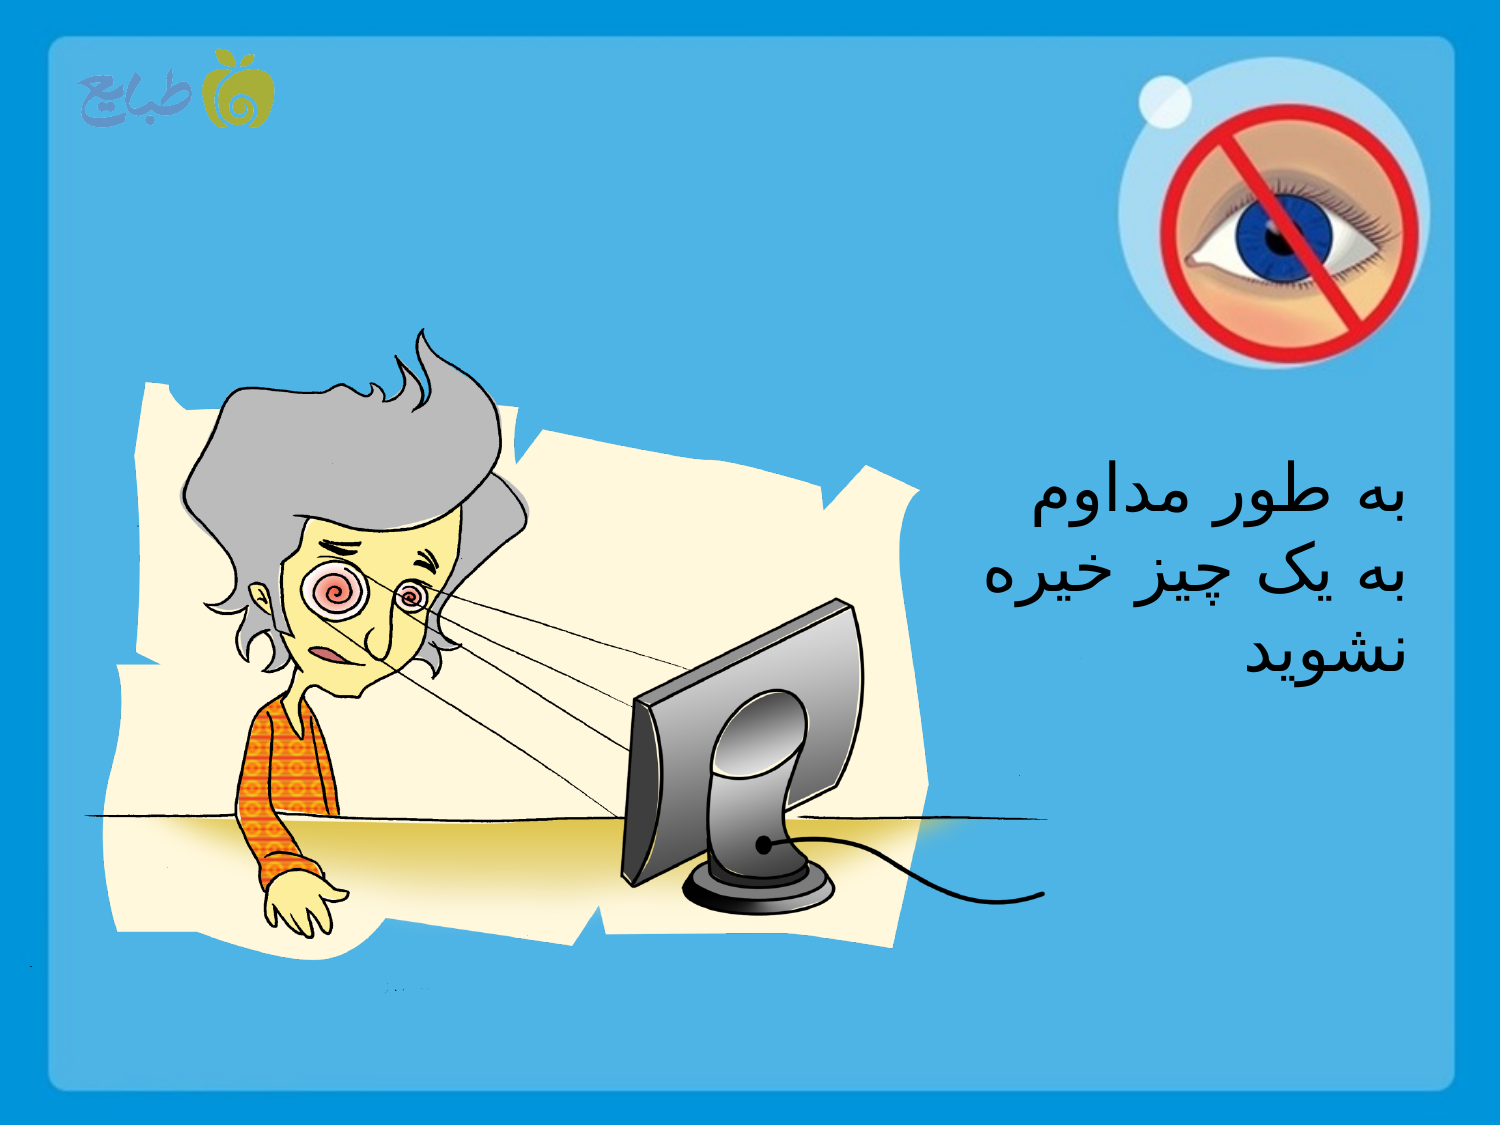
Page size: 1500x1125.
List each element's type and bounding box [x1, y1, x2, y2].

picture [48, 36, 1455, 1091]
